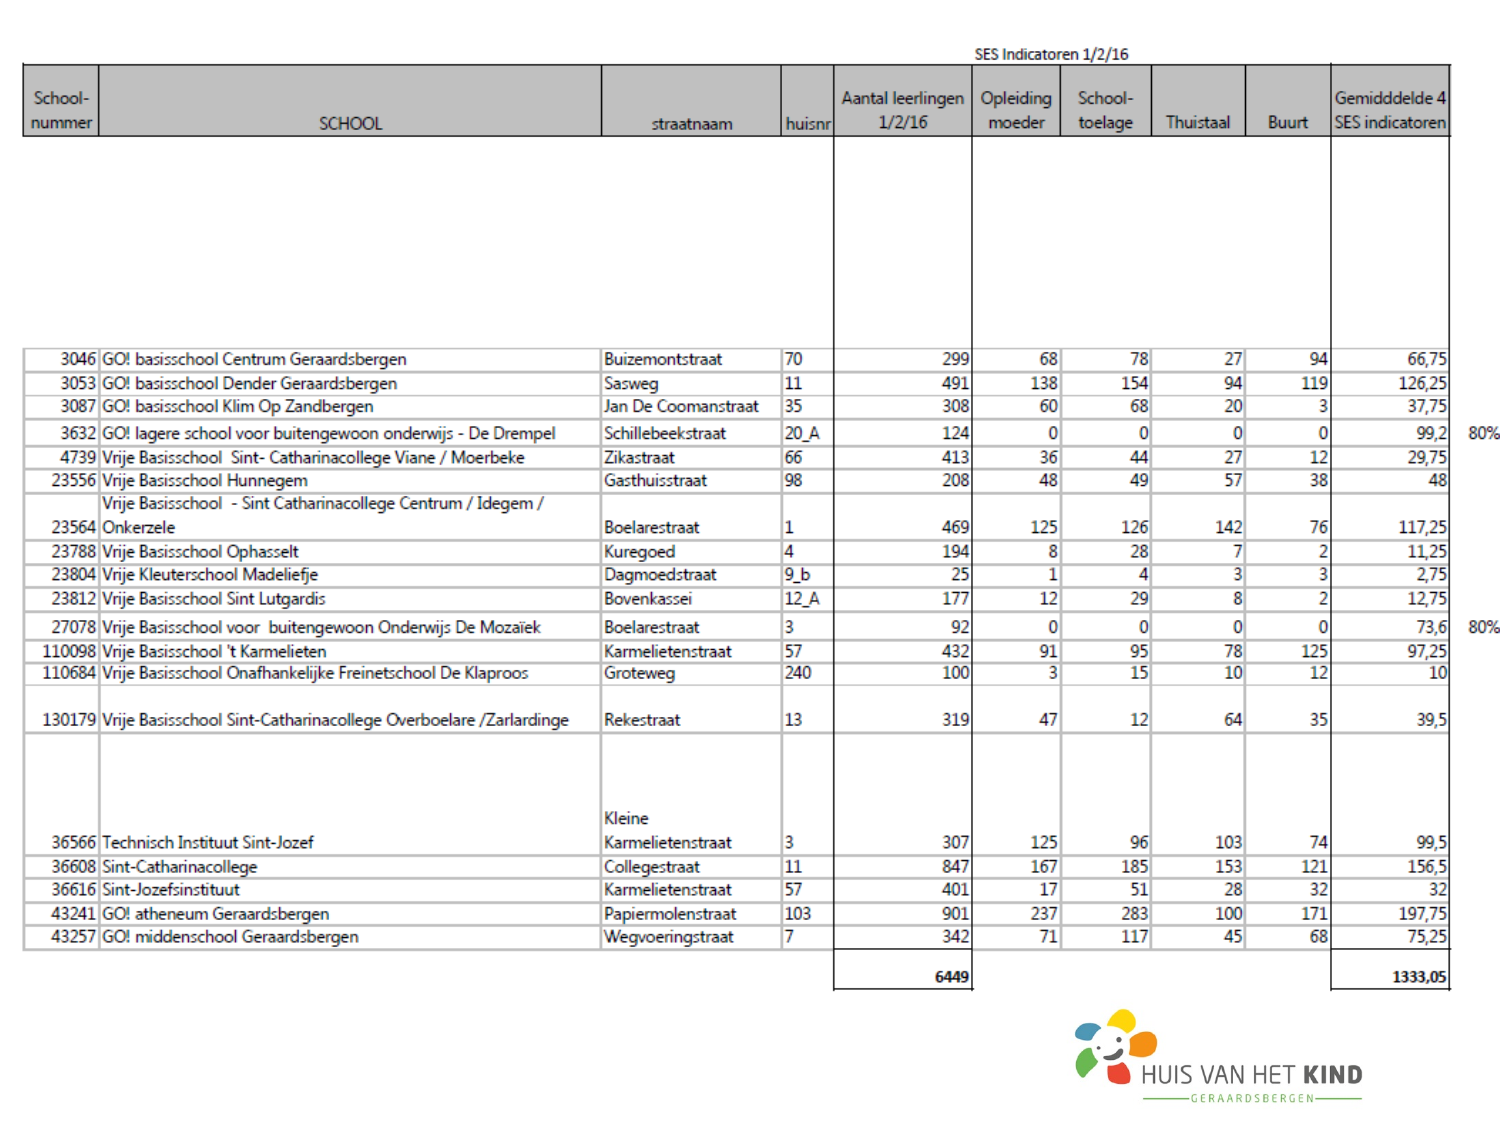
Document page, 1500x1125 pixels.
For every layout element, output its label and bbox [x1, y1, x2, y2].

picture [1045, 999, 1389, 1113]
list [0, 3, 1500, 1044]
